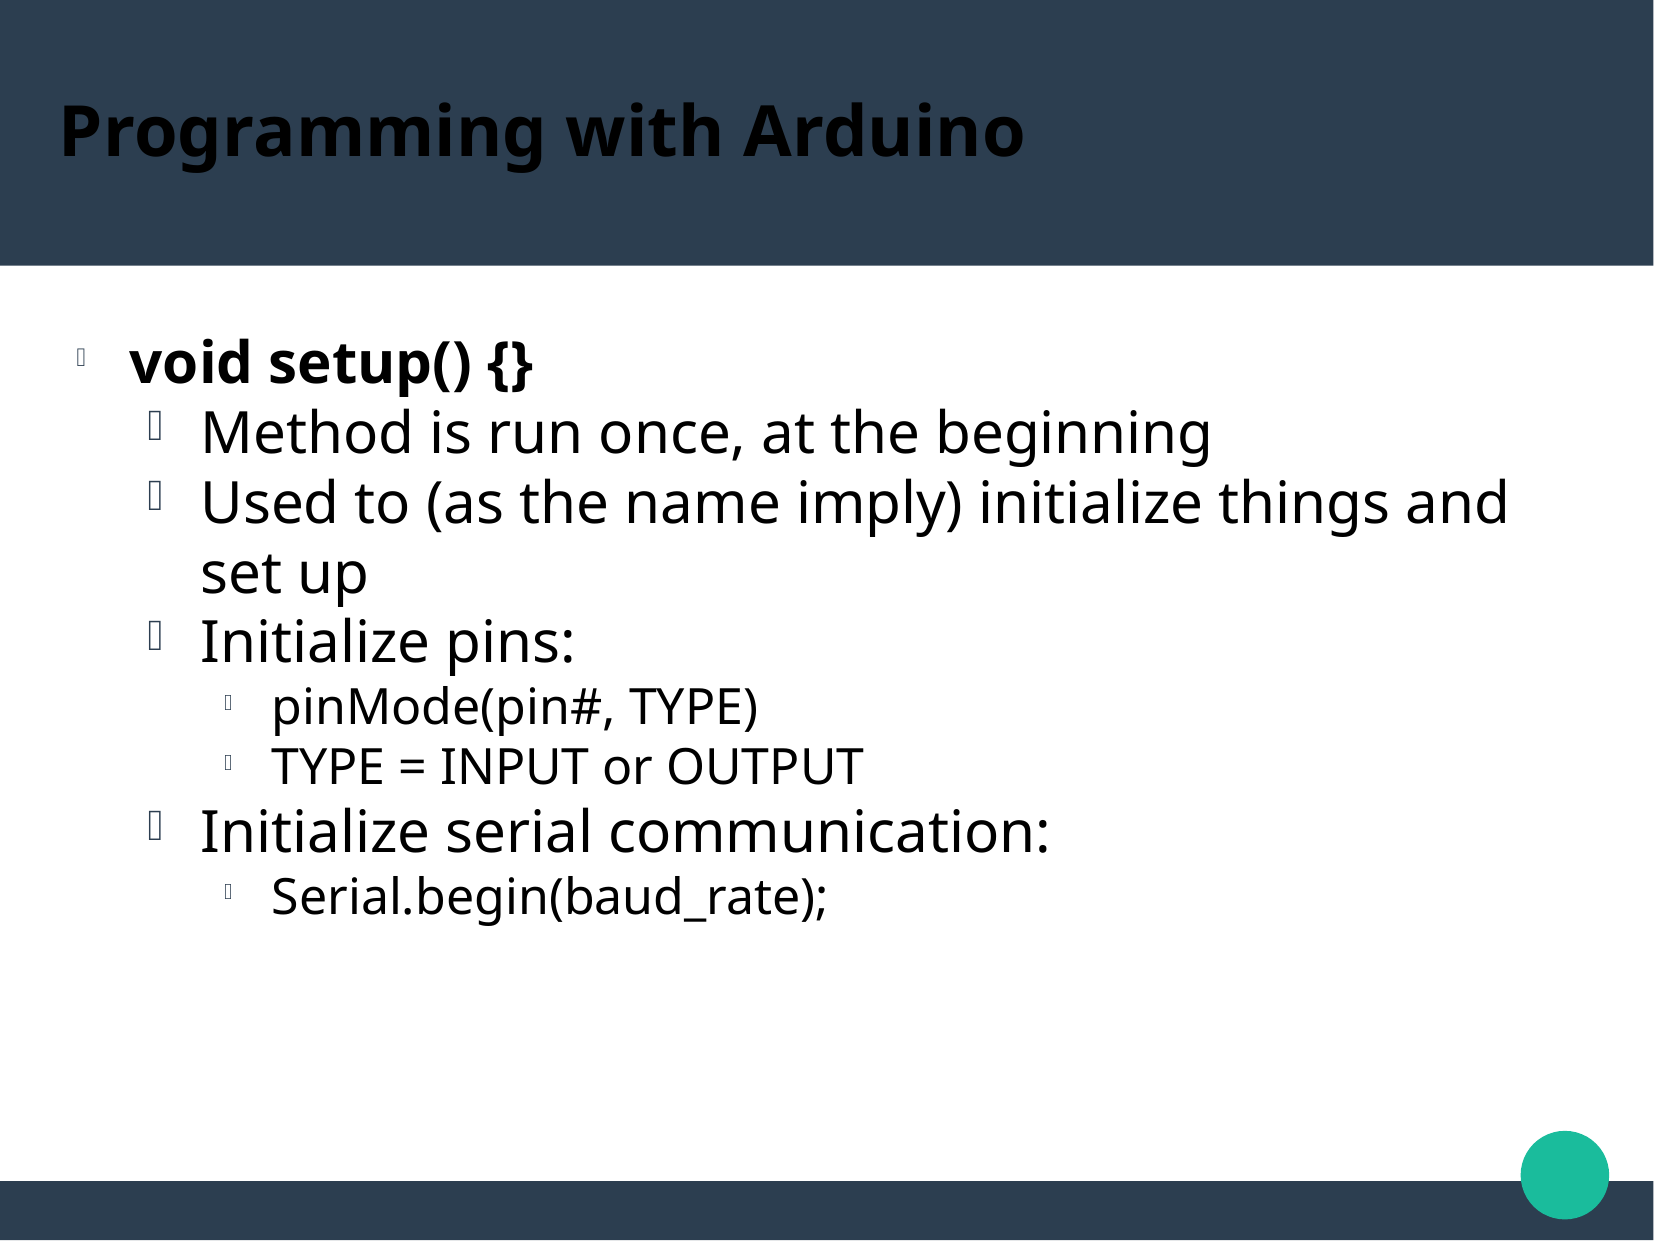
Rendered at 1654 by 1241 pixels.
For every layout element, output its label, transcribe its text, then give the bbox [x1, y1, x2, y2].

text_box Programming with Arduino [58, 49, 1595, 207]
text_box void setup() {} Method is run once, at the beginning Used to (as the name imply) initialize things and set up Initialize pins: pinMode(pin#, TYPE) TYPE = INPUT or OUTPUT Initialize serial communication: Serial.begin(baud_rate); [58, 324, 1595, 1152]
